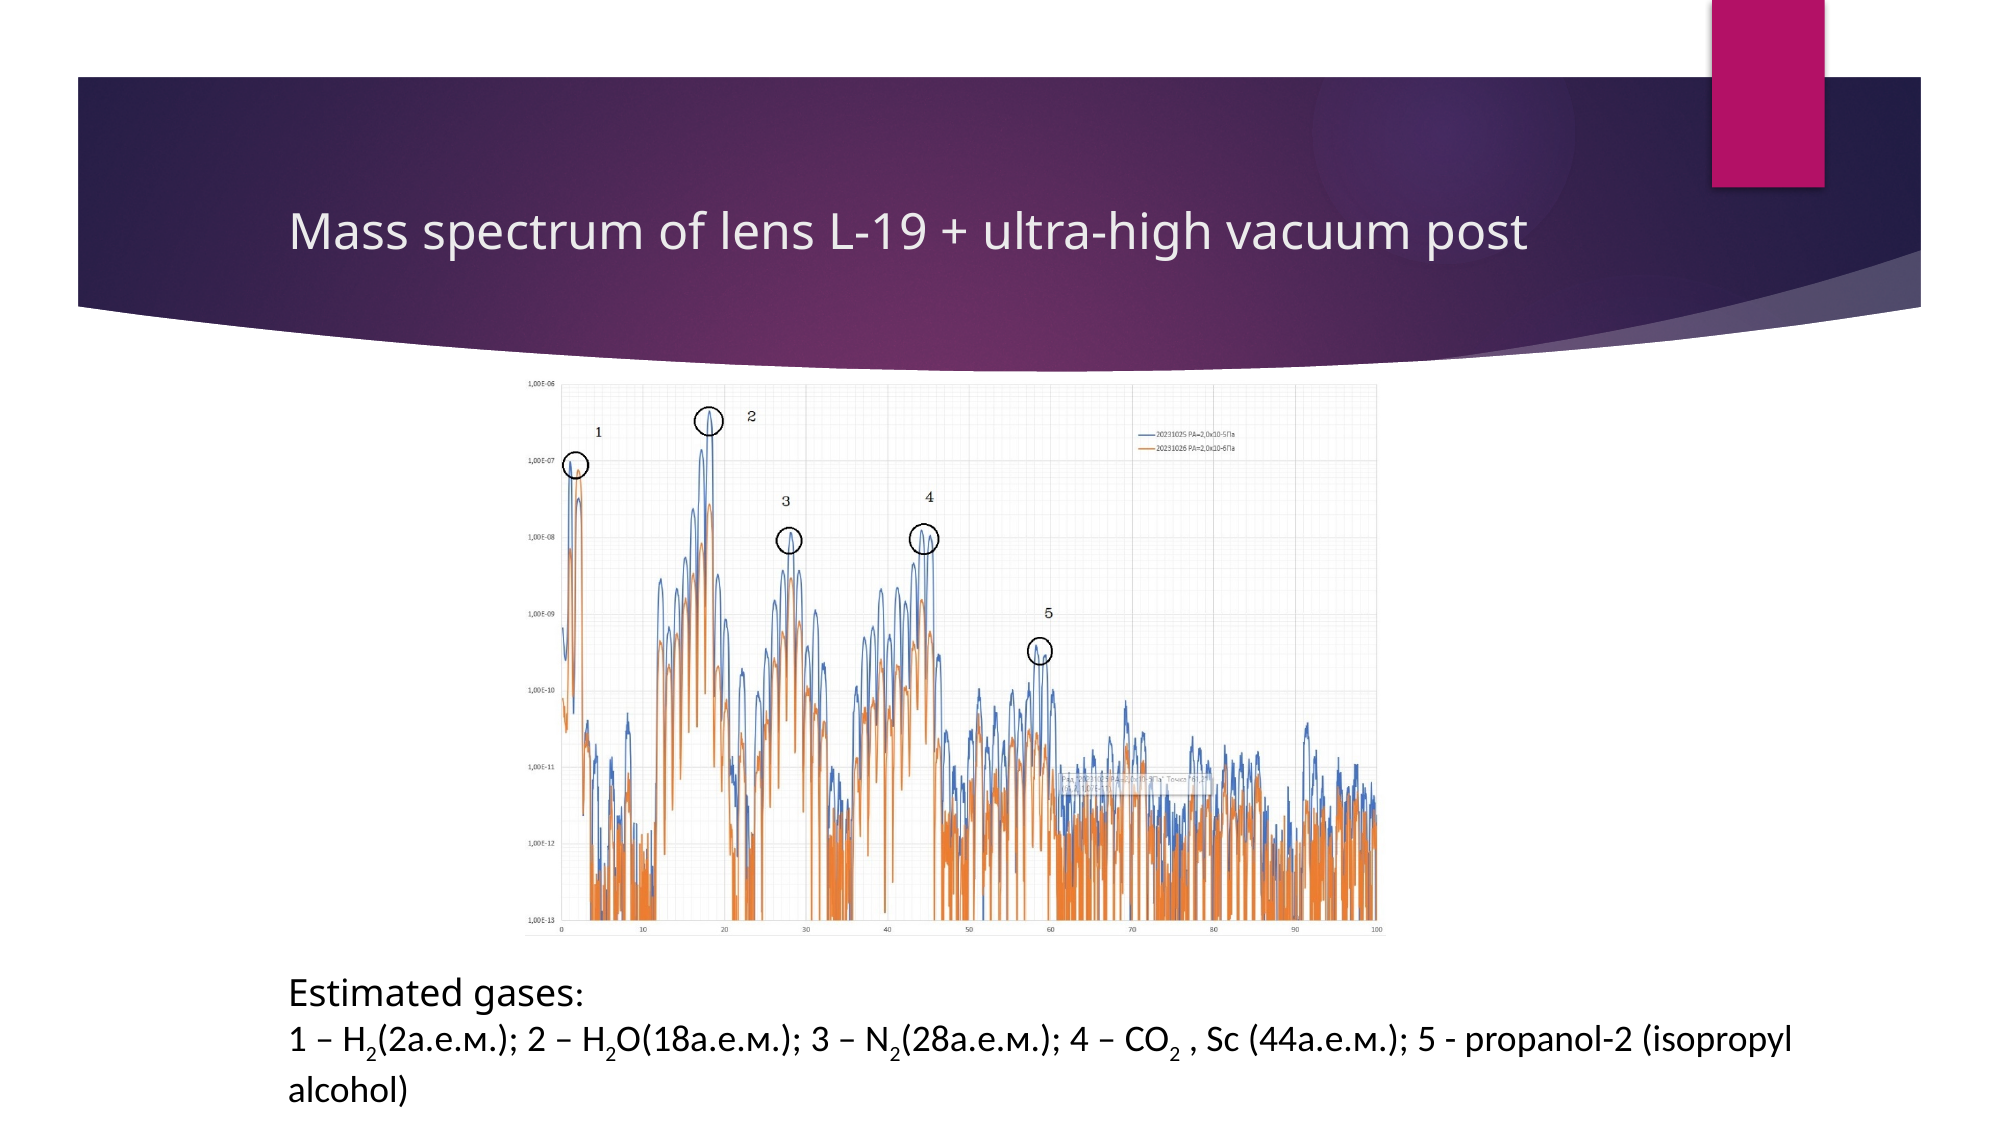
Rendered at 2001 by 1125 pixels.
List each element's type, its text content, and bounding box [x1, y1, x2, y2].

text_box P=2·10-6Па Estimated gases: 1 – H2(2а.е.м.); 2 – H2O(18а.е.м.); 3 – N2(28а.е.м.); 4 – CO2 , Sc (44а.е.м.); 5 - propanol-2 (isopropyl alcohol) [273, 916, 1876, 1125]
title Mass spectrum of lens L-19 + ultra-high vacuum post [273, 171, 1711, 288]
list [525, 374, 1386, 936]
